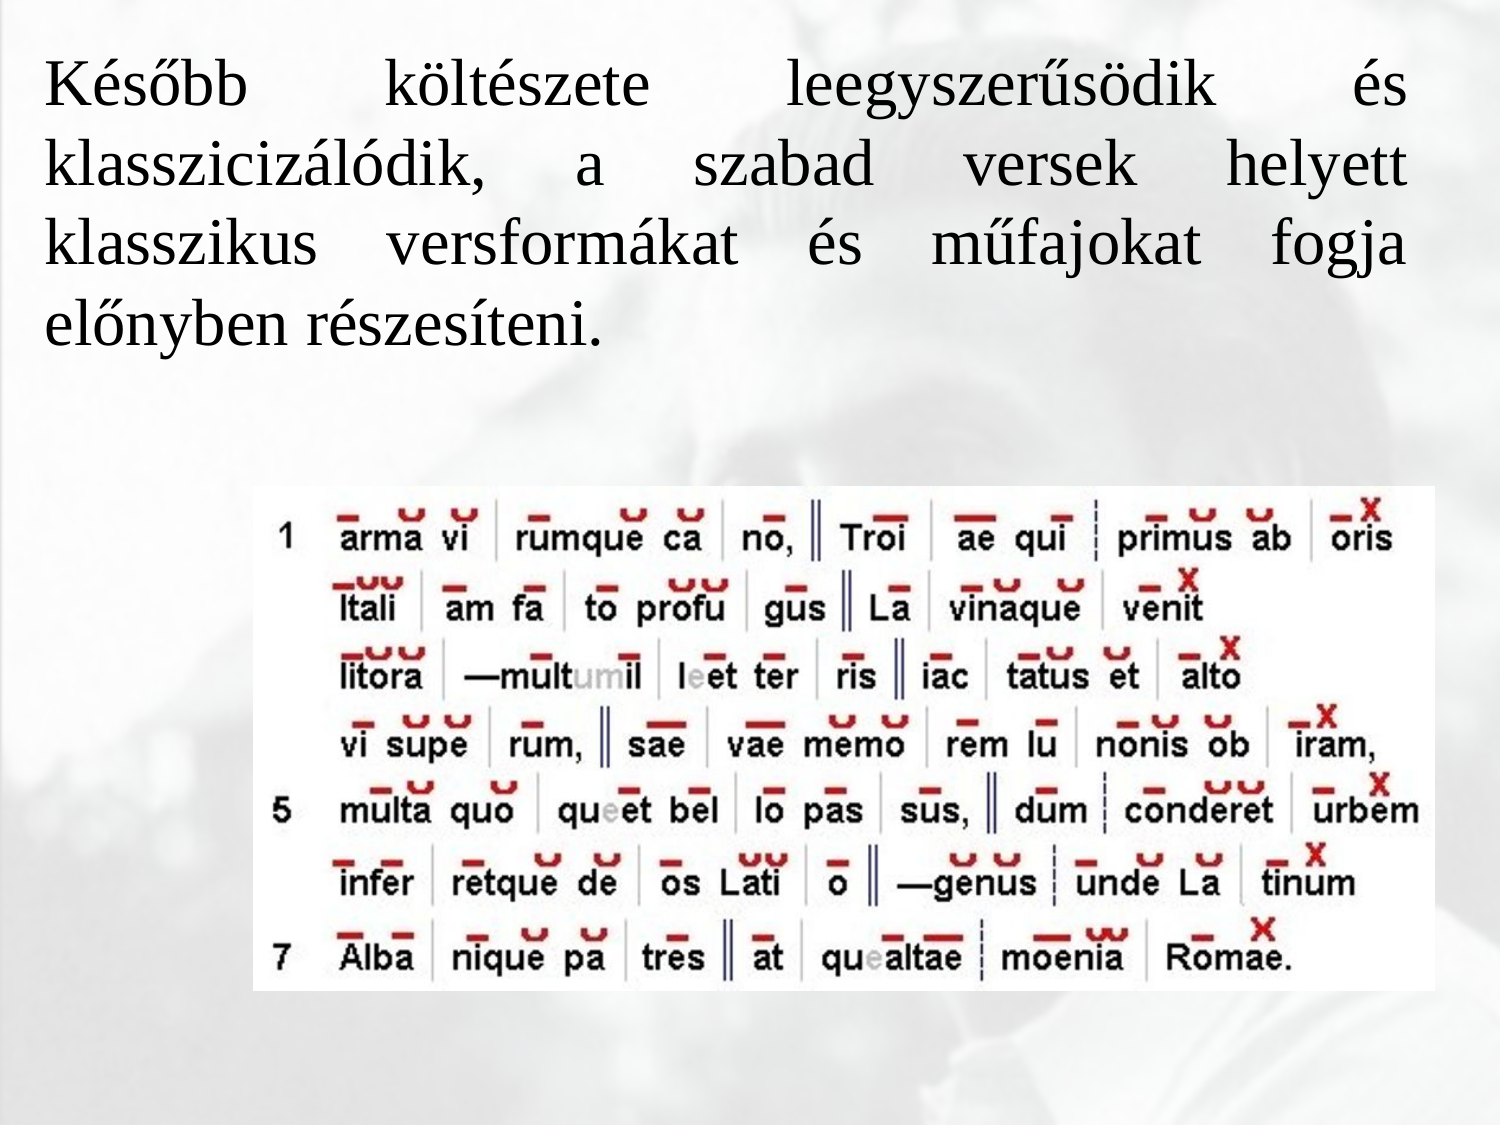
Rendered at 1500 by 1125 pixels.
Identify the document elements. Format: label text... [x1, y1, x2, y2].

picture [253, 486, 1435, 991]
list Később költészete leegyszerűsödik és klasszicizálódik, a szabad versek helyett klasszikus versformákat és műfajokat fogja előnyben részesíteni. [29, 30, 1425, 1094]
